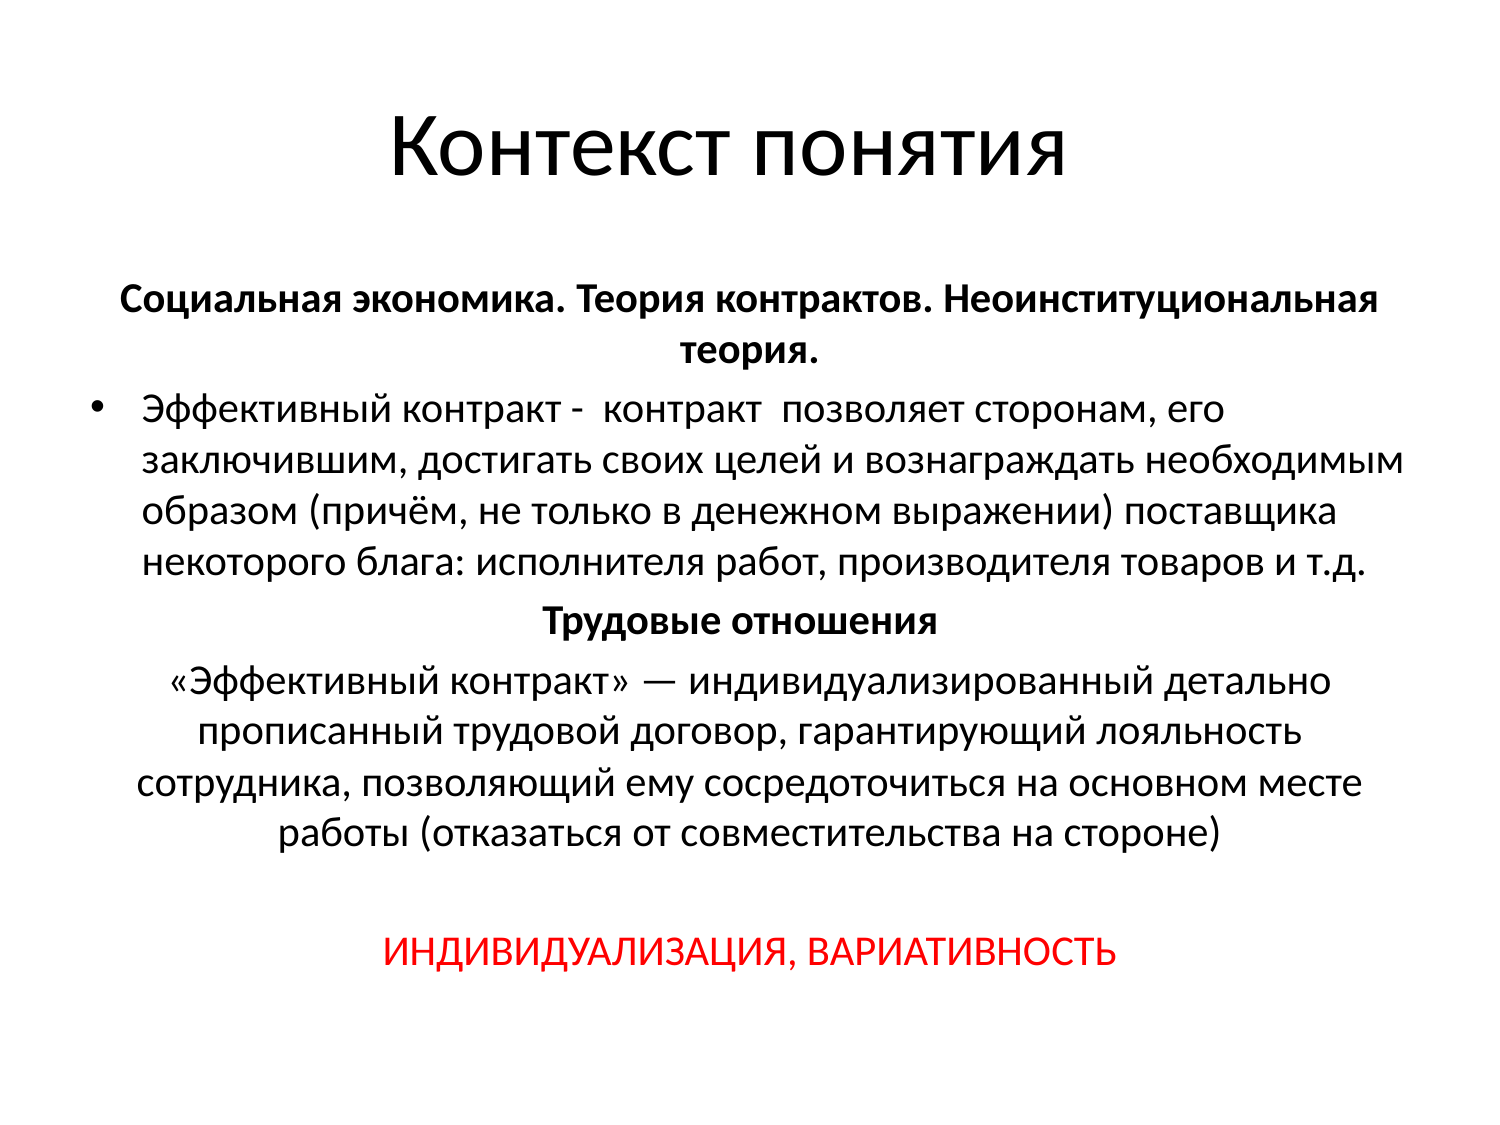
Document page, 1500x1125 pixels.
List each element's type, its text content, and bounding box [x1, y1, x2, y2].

list Социальная экономика. Теория контрактов. Неоинституциональная теория. Эффективный контракт - контракт позволяет сторонам, его заключившим, достигать своих целей и вознаграждать необходимым образом (причём, не только в денежном выражении) поставщика некоторого блага: исполнителя работ, производителя товаров и т.д. Трудовые отношения «Эффективный контракт» — индивидуализированный детально прописанный трудовой договор, гарантирующий лояльность сотрудника, позволяющий ему сосредоточиться на основном месте работы (отказаться от совместительства на стороне) ИНДИВИДУАЛИЗАЦИЯ, ВАРИАТИВНОСТЬ [74, 262, 1426, 1006]
title Контекст понятия [74, 44, 1426, 233]
